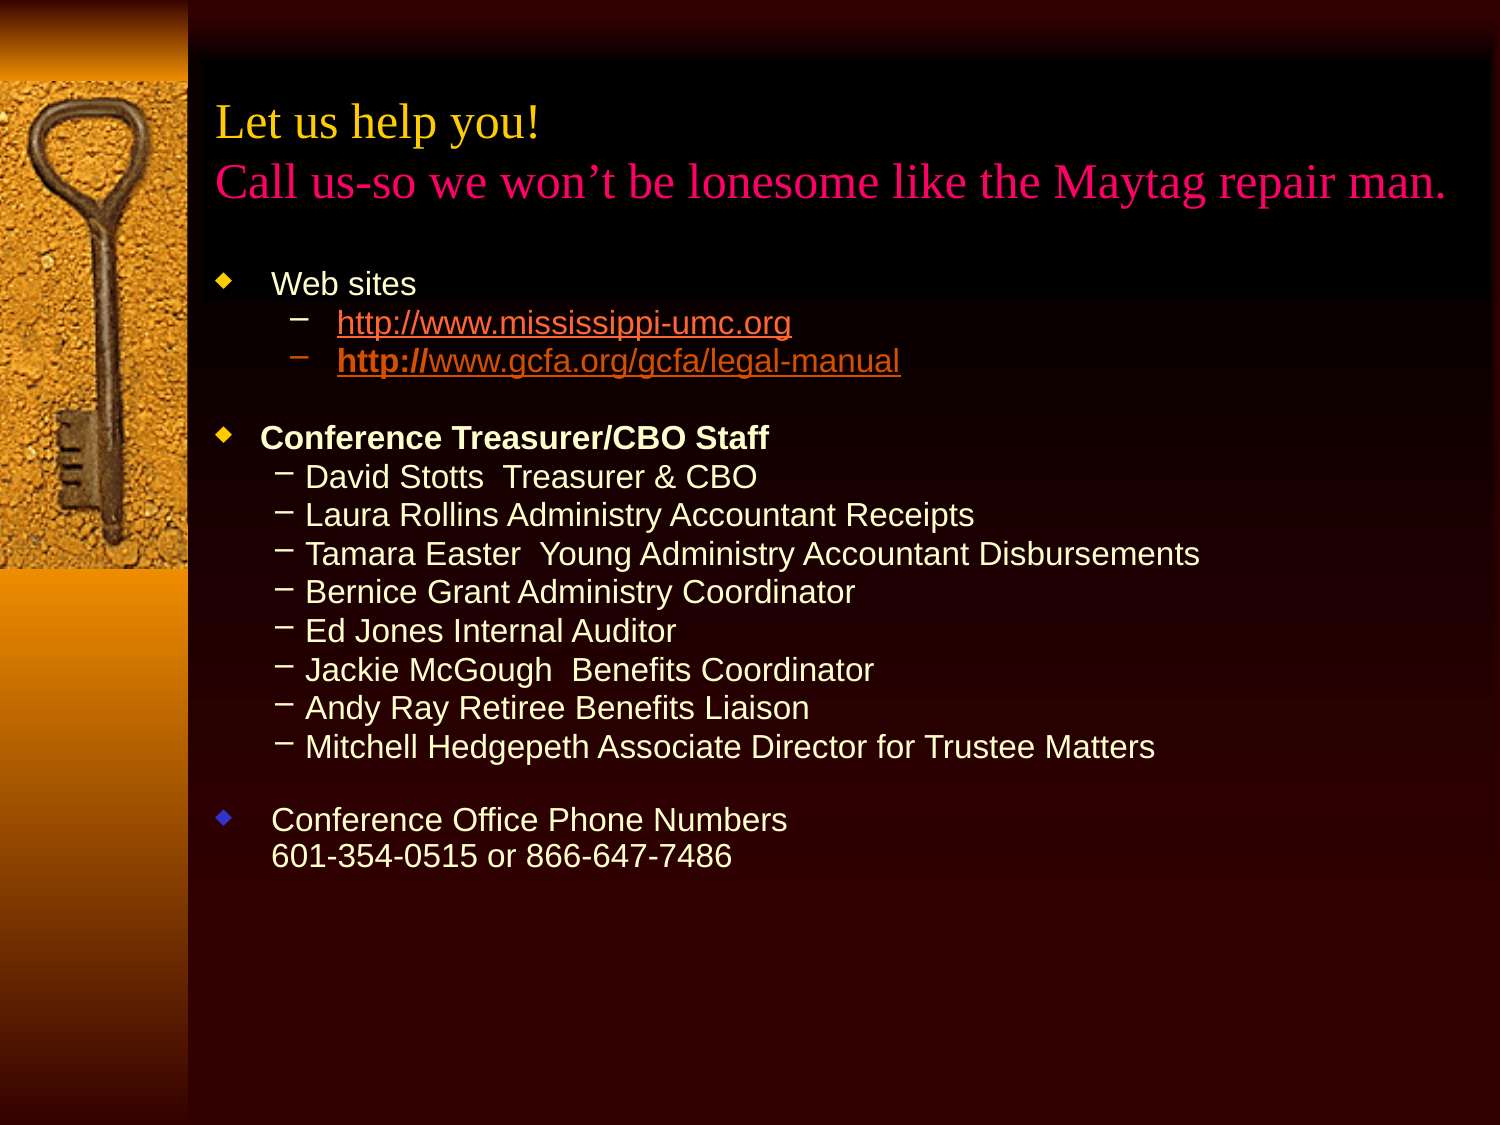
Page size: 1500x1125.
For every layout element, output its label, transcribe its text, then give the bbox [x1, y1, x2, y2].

title Let us help you! Call us-so we won’t be lonesome like the Maytag repair man. [200, 50, 1475, 248]
list Web sites http://www.mississippi-umc.org http://www.gcfa.org/gcfa/legal-manual Conference Treasurer/CBO Staff David Stotts Treasurer & CBO Laura Rollins Administry Accountant Receipts Tamara Easter Young Administry Accountant Disbursements Bernice Grant Administry Coordinator Ed Jones Internal Auditor Jackie McGough Benefits Coordinator Andy Ray Retiree Benefits Liaison Mitchell Hedgepeth Associate Director for Trustee Matters Conference Office Phone Numbers 601-354-0515 or 866-647-7486 [200, 262, 1475, 1000]
picture [0, 0, 1500, 1125]
